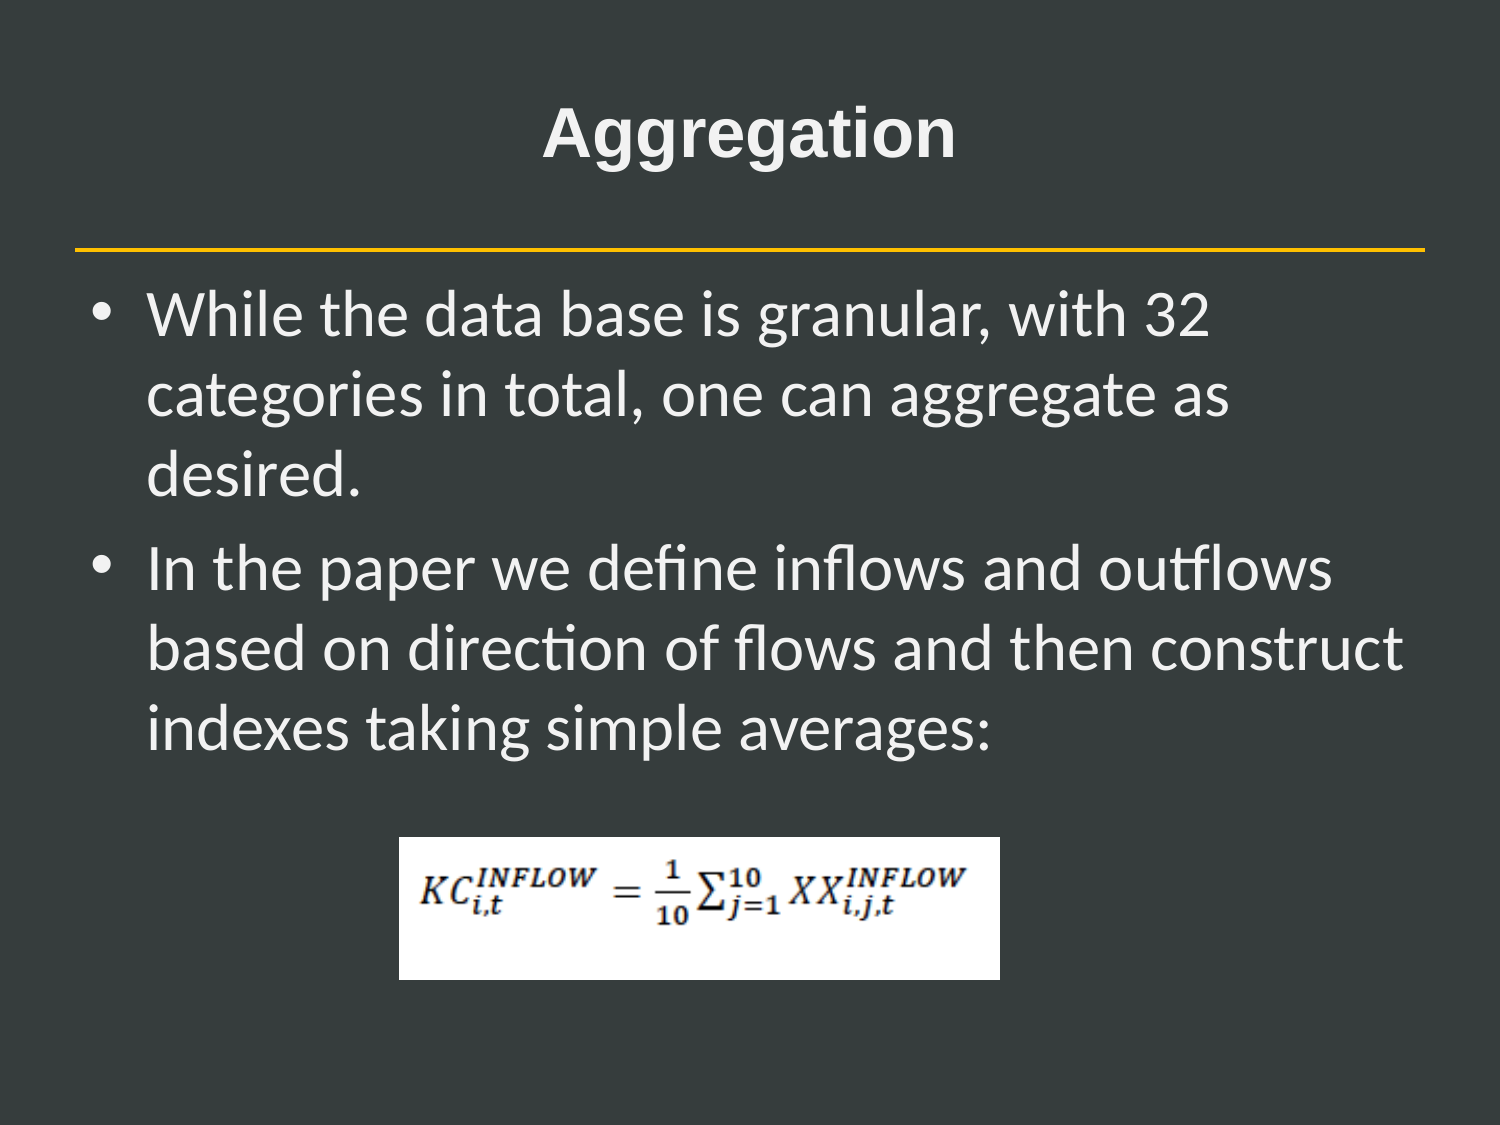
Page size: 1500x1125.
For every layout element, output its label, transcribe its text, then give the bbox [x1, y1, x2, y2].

picture [399, 837, 1001, 980]
list While the data base is granular, with 32 categories in total, one can aggregate as desired. In the paper we define inflows and outflows based on direction of flows and then construct indexes taking simple averages: [75, 262, 1425, 1005]
title Aggregation [75, 24, 1425, 233]
